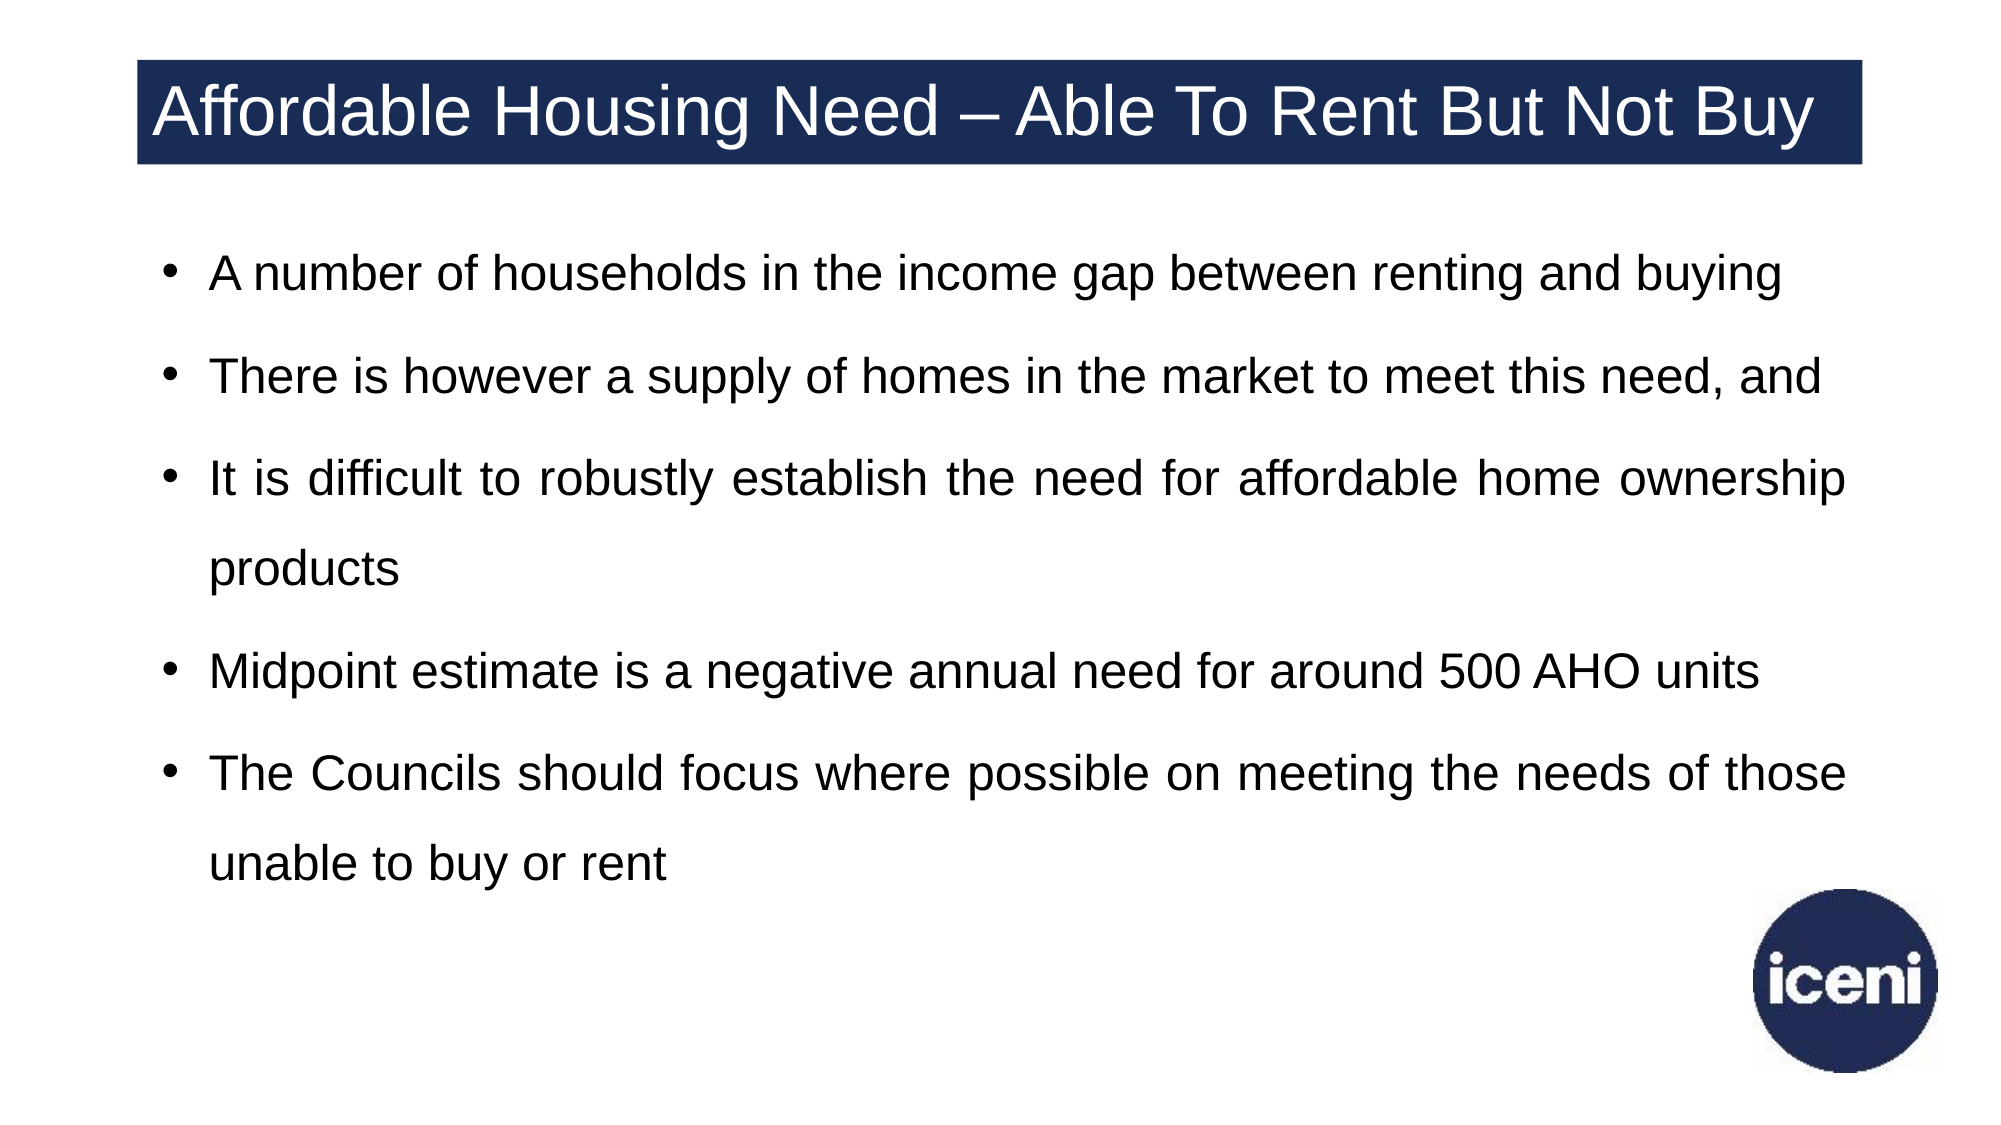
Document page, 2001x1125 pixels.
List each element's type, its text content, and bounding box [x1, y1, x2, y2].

picture [1753, 889, 1938, 1073]
text_box A number of households in the income gap between renting and buying There is however a supply of homes in the market to meet this need, and It is difficult to robustly establish the need for affordable home ownership products Midpoint estimate is a negative annual need for around 500 AHO units The Councils should focus where possible on meeting the needs of those unable to buy or rent [137, 203, 1863, 899]
title Affordable Housing Need – Able To Rent But Not Buy [137, 59, 1863, 165]
